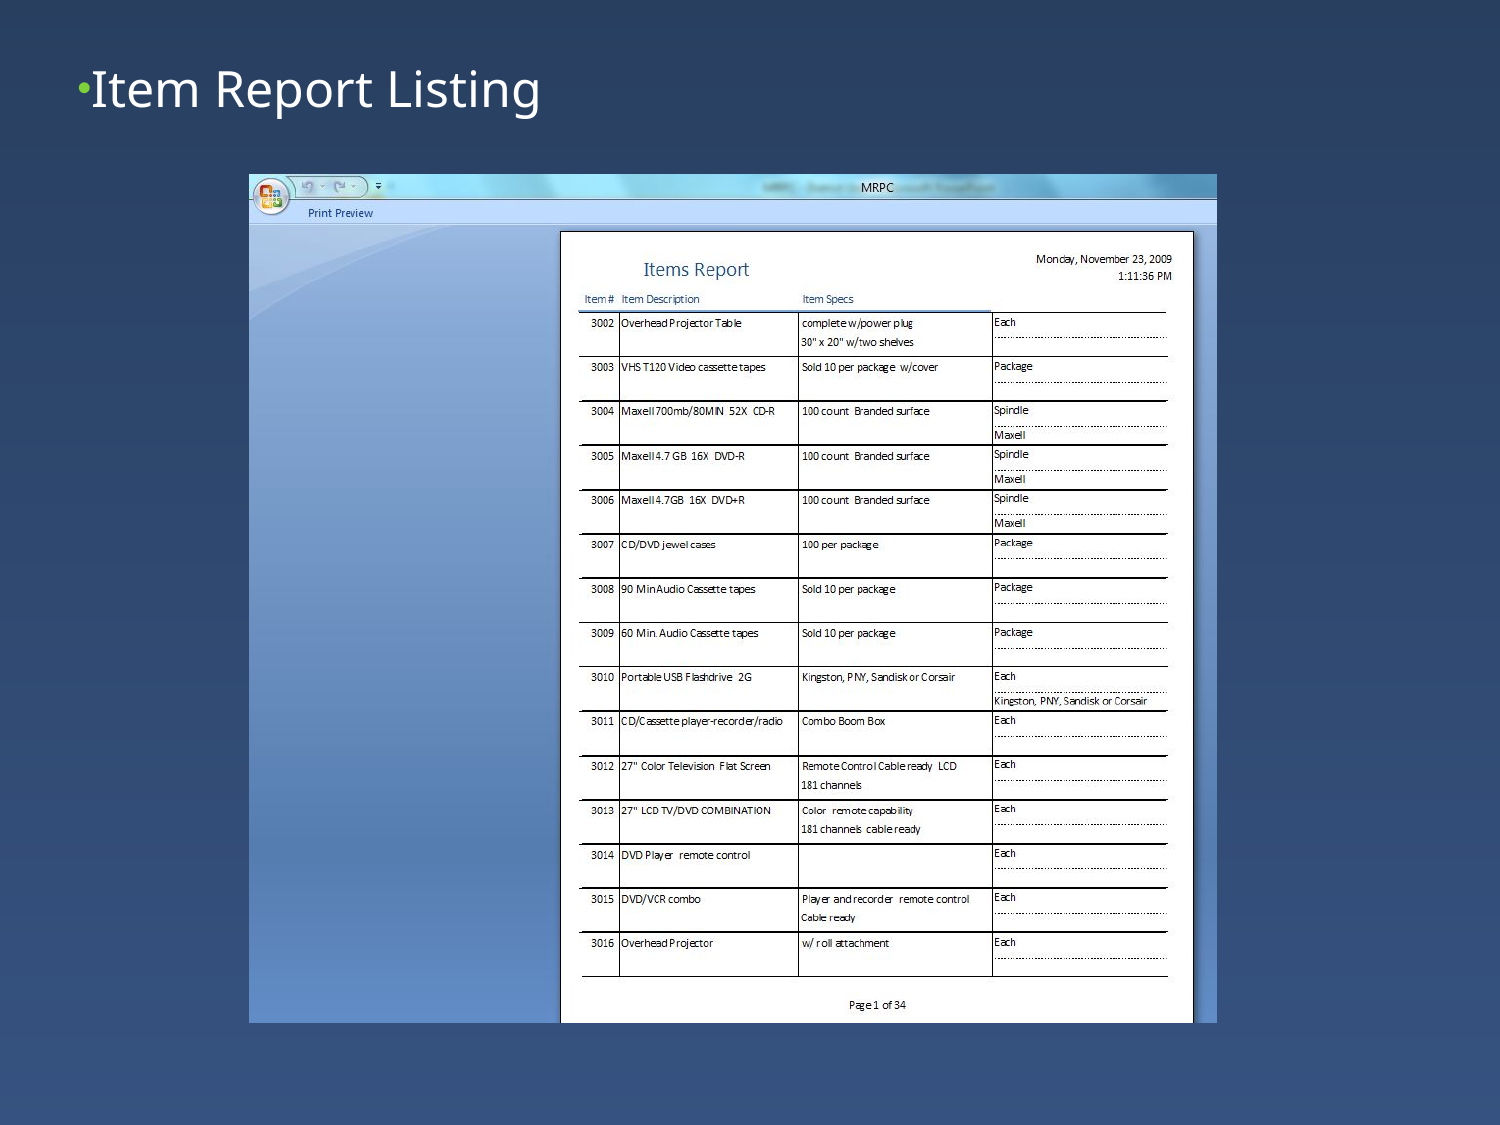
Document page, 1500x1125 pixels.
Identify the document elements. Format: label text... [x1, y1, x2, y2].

list Item Report Listing [62, 50, 1238, 313]
picture [249, 174, 1217, 1023]
